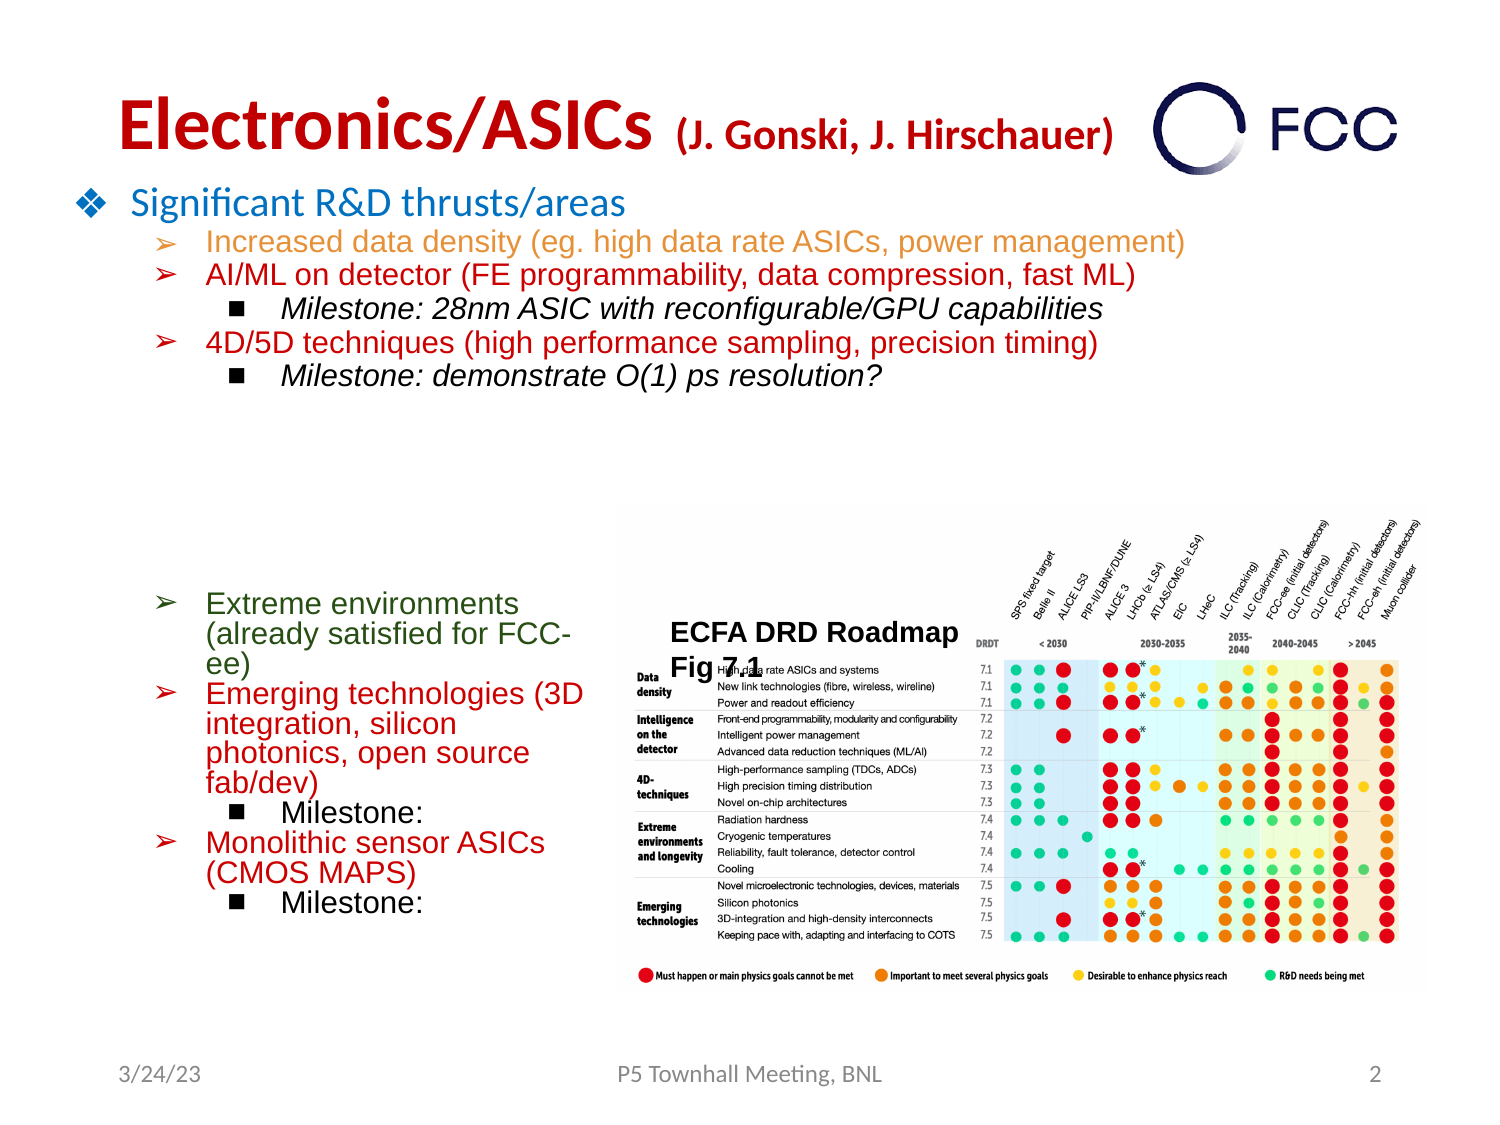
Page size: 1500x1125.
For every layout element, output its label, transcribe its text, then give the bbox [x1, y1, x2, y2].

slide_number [103, 1043, 441, 1103]
footer P5 Townhall Meeting, BNL [496, 1042, 1004, 1103]
title Electronics/ASICs (J. Gonski, J. Hirschauer) [103, 59, 1397, 167]
slide_number 2 [1059, 1042, 1397, 1103]
list Significant R&D thrusts/areas Increased data density (eg. high data rate ASICs, power management) AI/ML on detector (FE programmability, data compression, fast ML) Milestone: 28nm ASIC with reconfigurable/GPU capabilities 4D/5D techniques (high performance sampling, precision timing) Milestone: demonstrate O(1) ps resolution? [40, 167, 1456, 676]
picture [611, 501, 1428, 994]
list Extreme environments (already satisfied for FCC-ee) Emerging technologies (3D integration, silicon photonics, open source fab/dev) Milestone: Monolithic sensor ASICs (CMOS MAPS) Milestone: [40, 676, 612, 1043]
